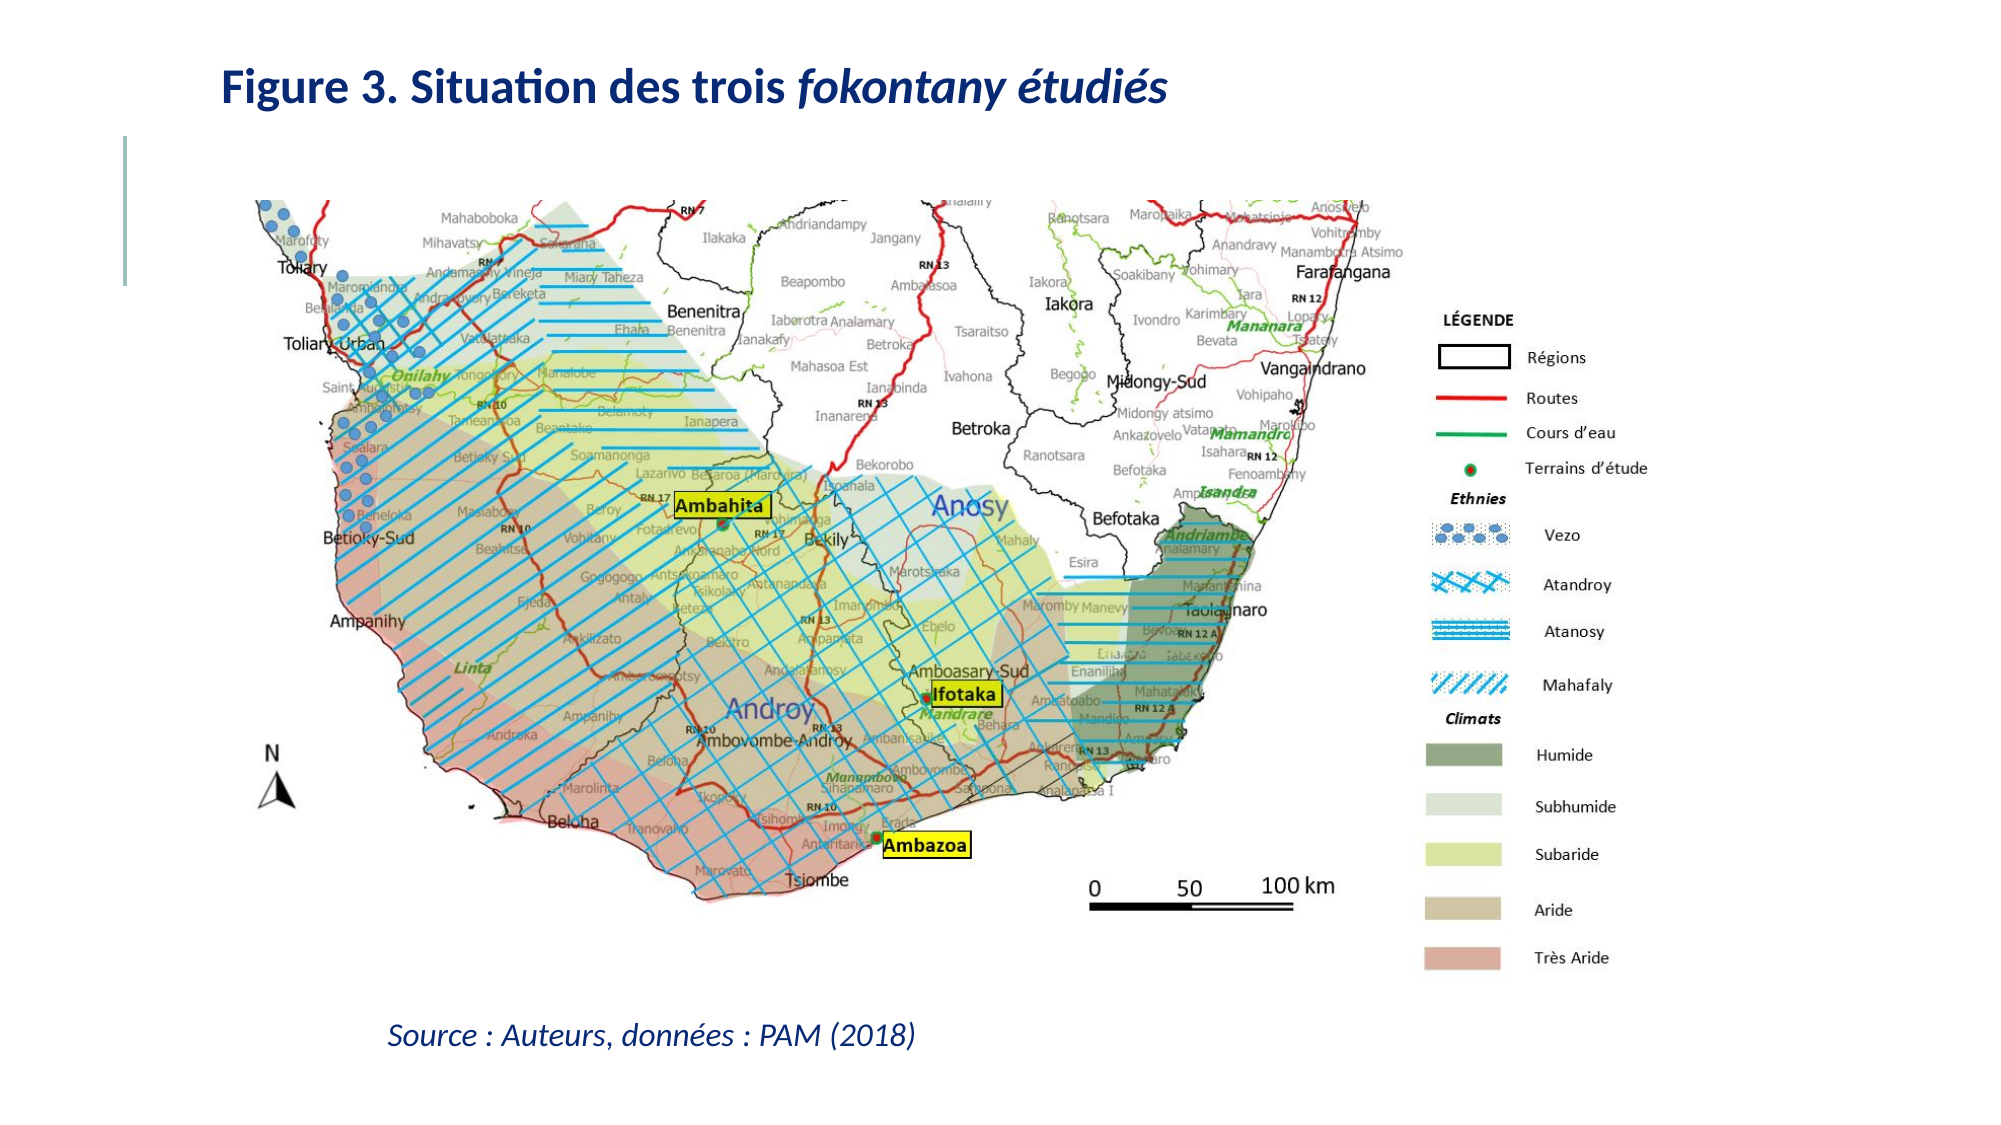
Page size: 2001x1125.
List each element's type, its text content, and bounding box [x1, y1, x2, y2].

text_box Figure 3. Situation des trois fokontany étudiés [206, 46, 2000, 167]
text_box Source : Auteurs, données : PAM (2018) [372, 1006, 2000, 1061]
picture [229, 200, 1655, 1006]
